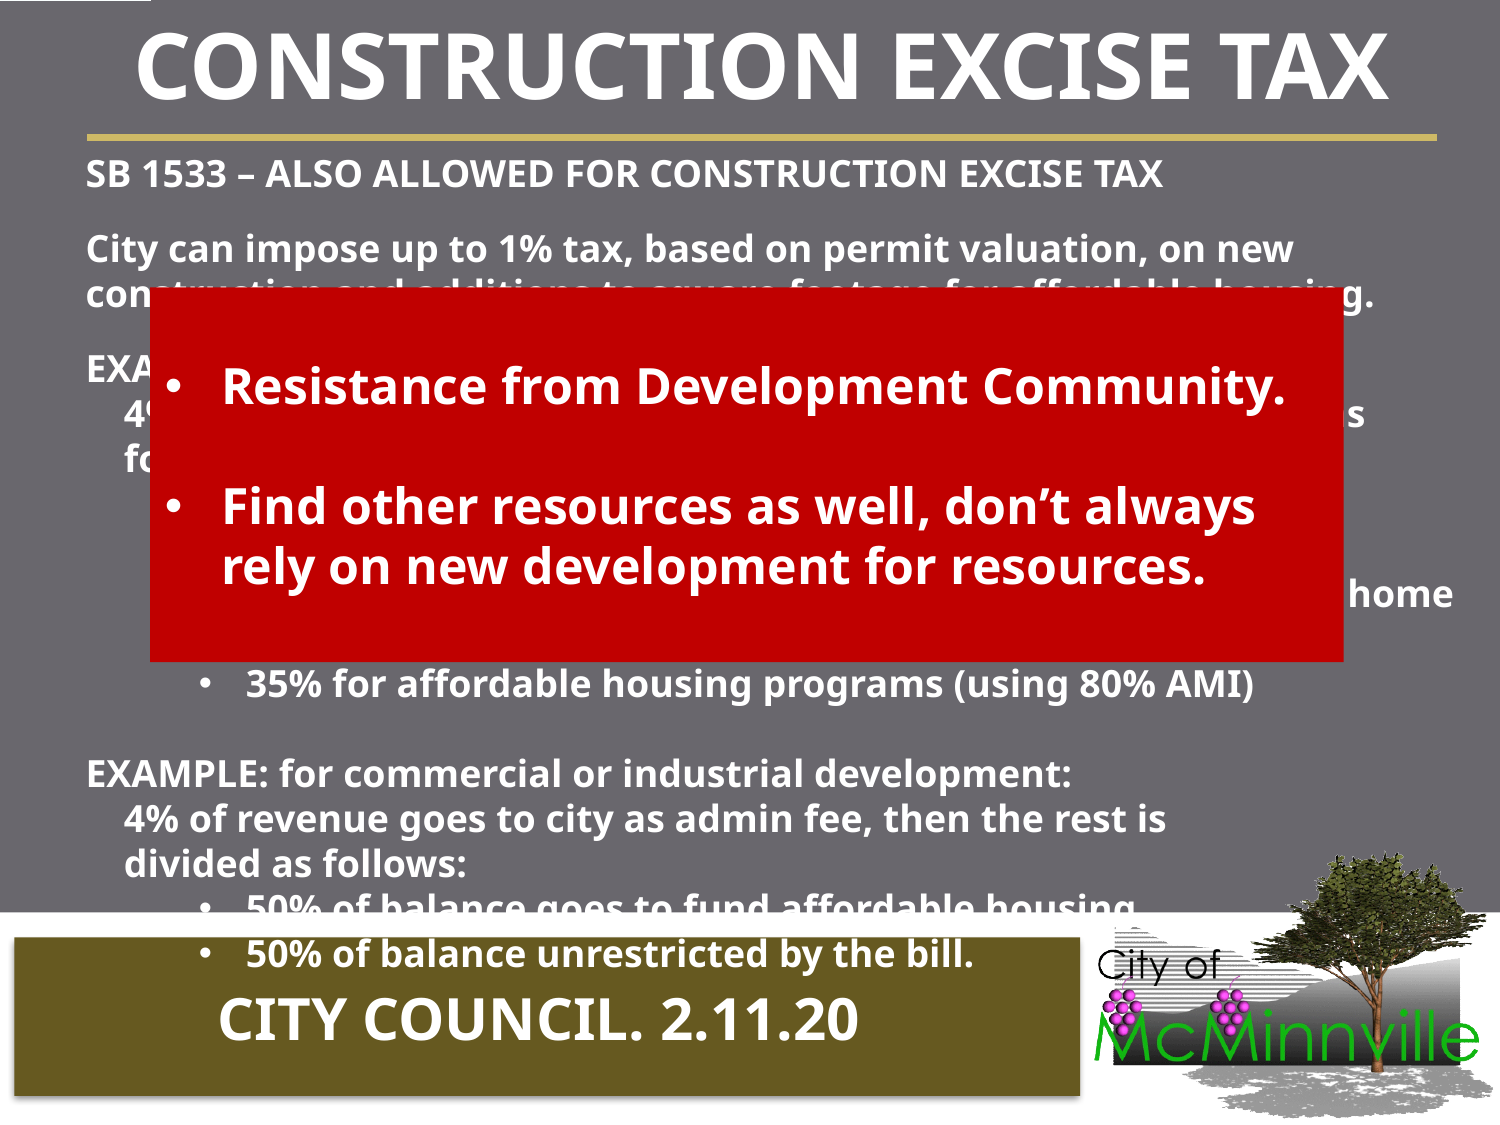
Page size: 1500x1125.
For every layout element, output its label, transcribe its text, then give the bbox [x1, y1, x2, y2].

text_box Resistance from Development Community. Find other resources as well, don’t always rely on new development for resources. [150, 287, 1344, 663]
text_box CONSTRUCTION EXCISE TAX [56, 1, 1469, 126]
text_box SB 1533 – ALSO ALLOWED FOR CONSTRUCTION EXCISE TAX City can impose up to 1% tax, based on permit valuation, on new construction and additions to square footage for affordable housing. EXAMPLE: for residential construction: 4% of revenue goes to city as admin fee, then the rest is divided as follows: 50% of balance goes to fund developer incentives (see Inclusionary Zoning below), 15% goes to OHCS (state) for down payment assistance for home ownership 35% for affordable housing programs (using 80% AMI) EXAMPLE: for commercial or industrial development: 4% of revenue goes to city as admin fee, then the rest is divided as follows: 50% of balance goes to fund affordable housing 50% of balance unrestricted by the bill. [0, 142, 1484, 1125]
picture [1484, 849, 1495, 1119]
text_box CITY COUNCIL. 2.11.20 [45, 975, 1032, 1060]
